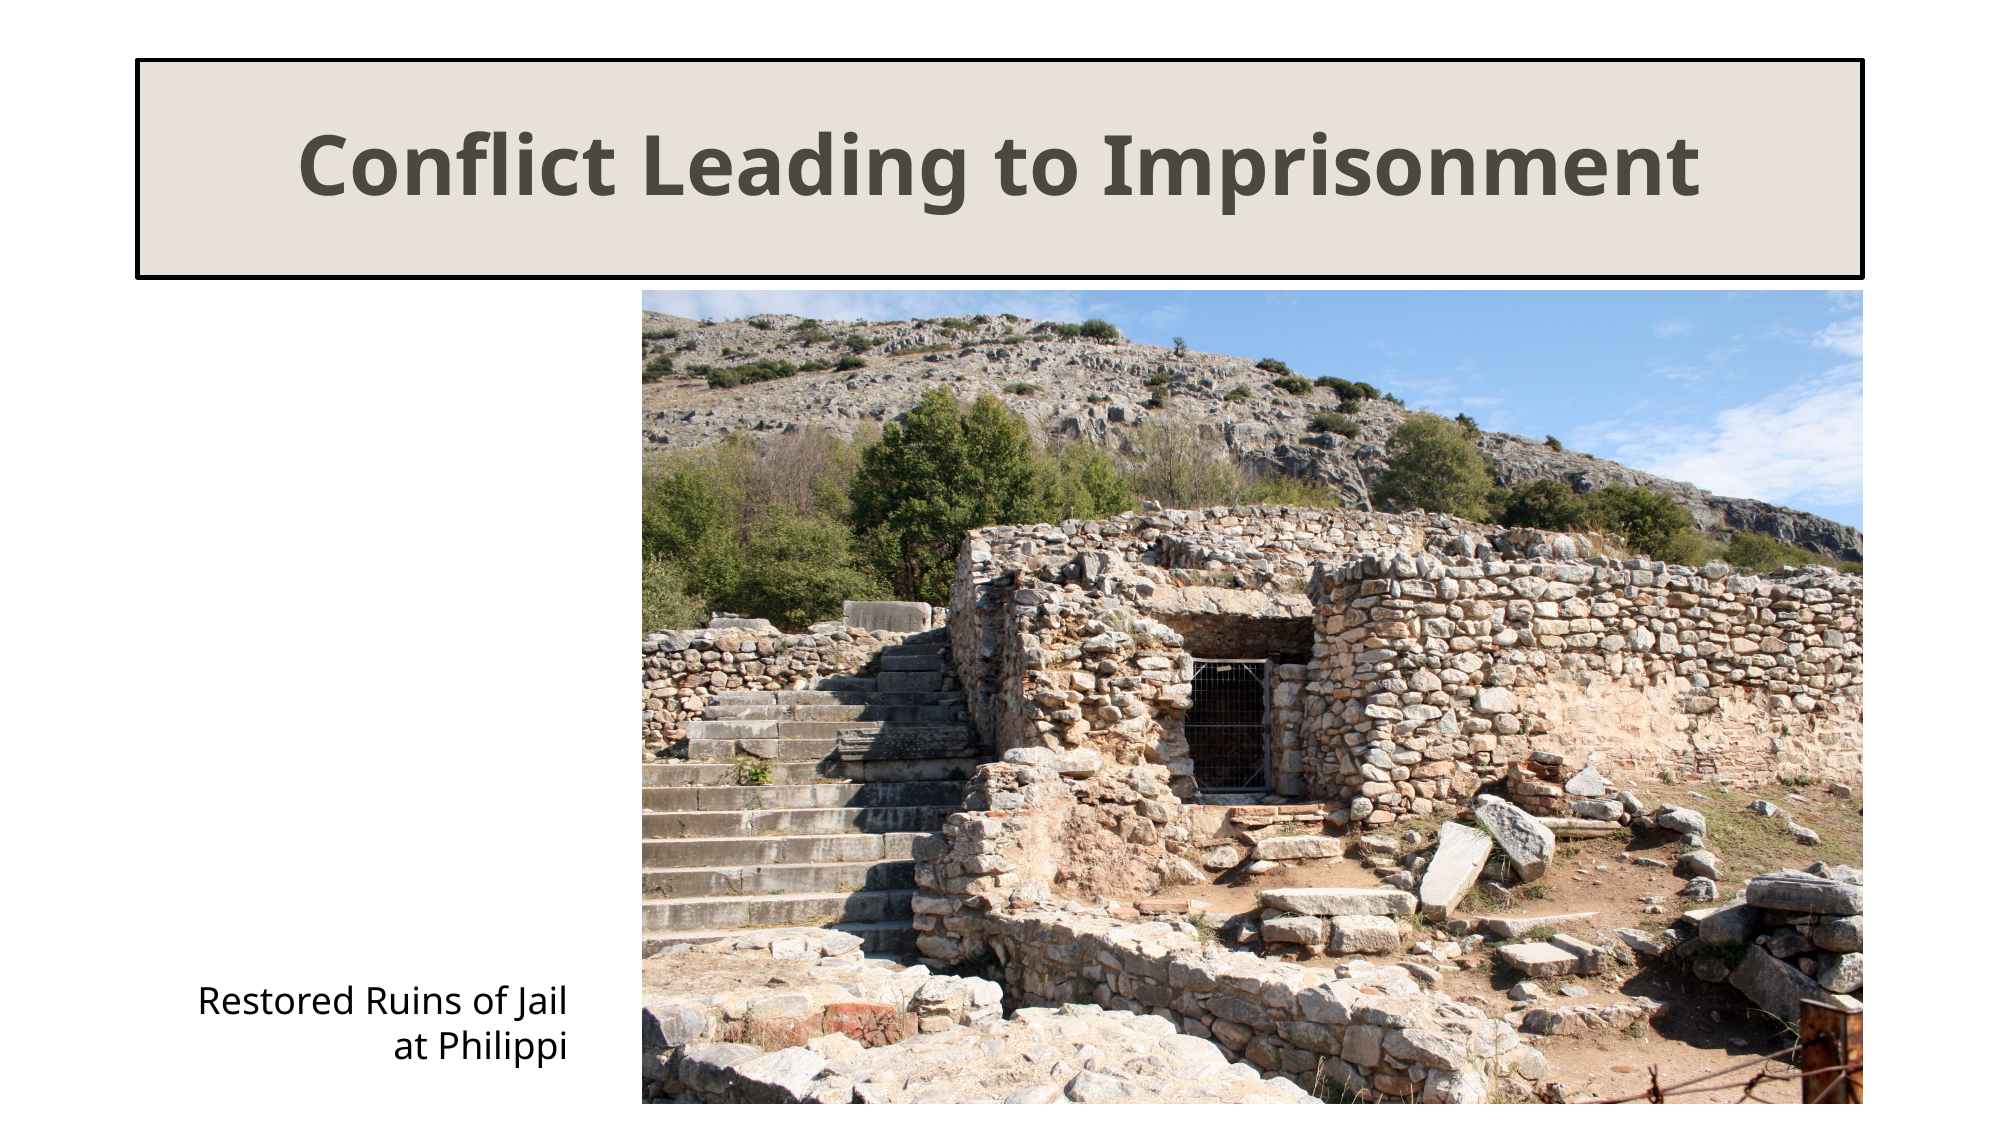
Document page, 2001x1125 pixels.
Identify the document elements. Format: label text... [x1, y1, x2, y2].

picture [642, 290, 1863, 1104]
title Conflict Leading to Imprisonment [135, 58, 1865, 280]
text_box Restored Ruins of Jail at Philippi [152, 969, 584, 1075]
